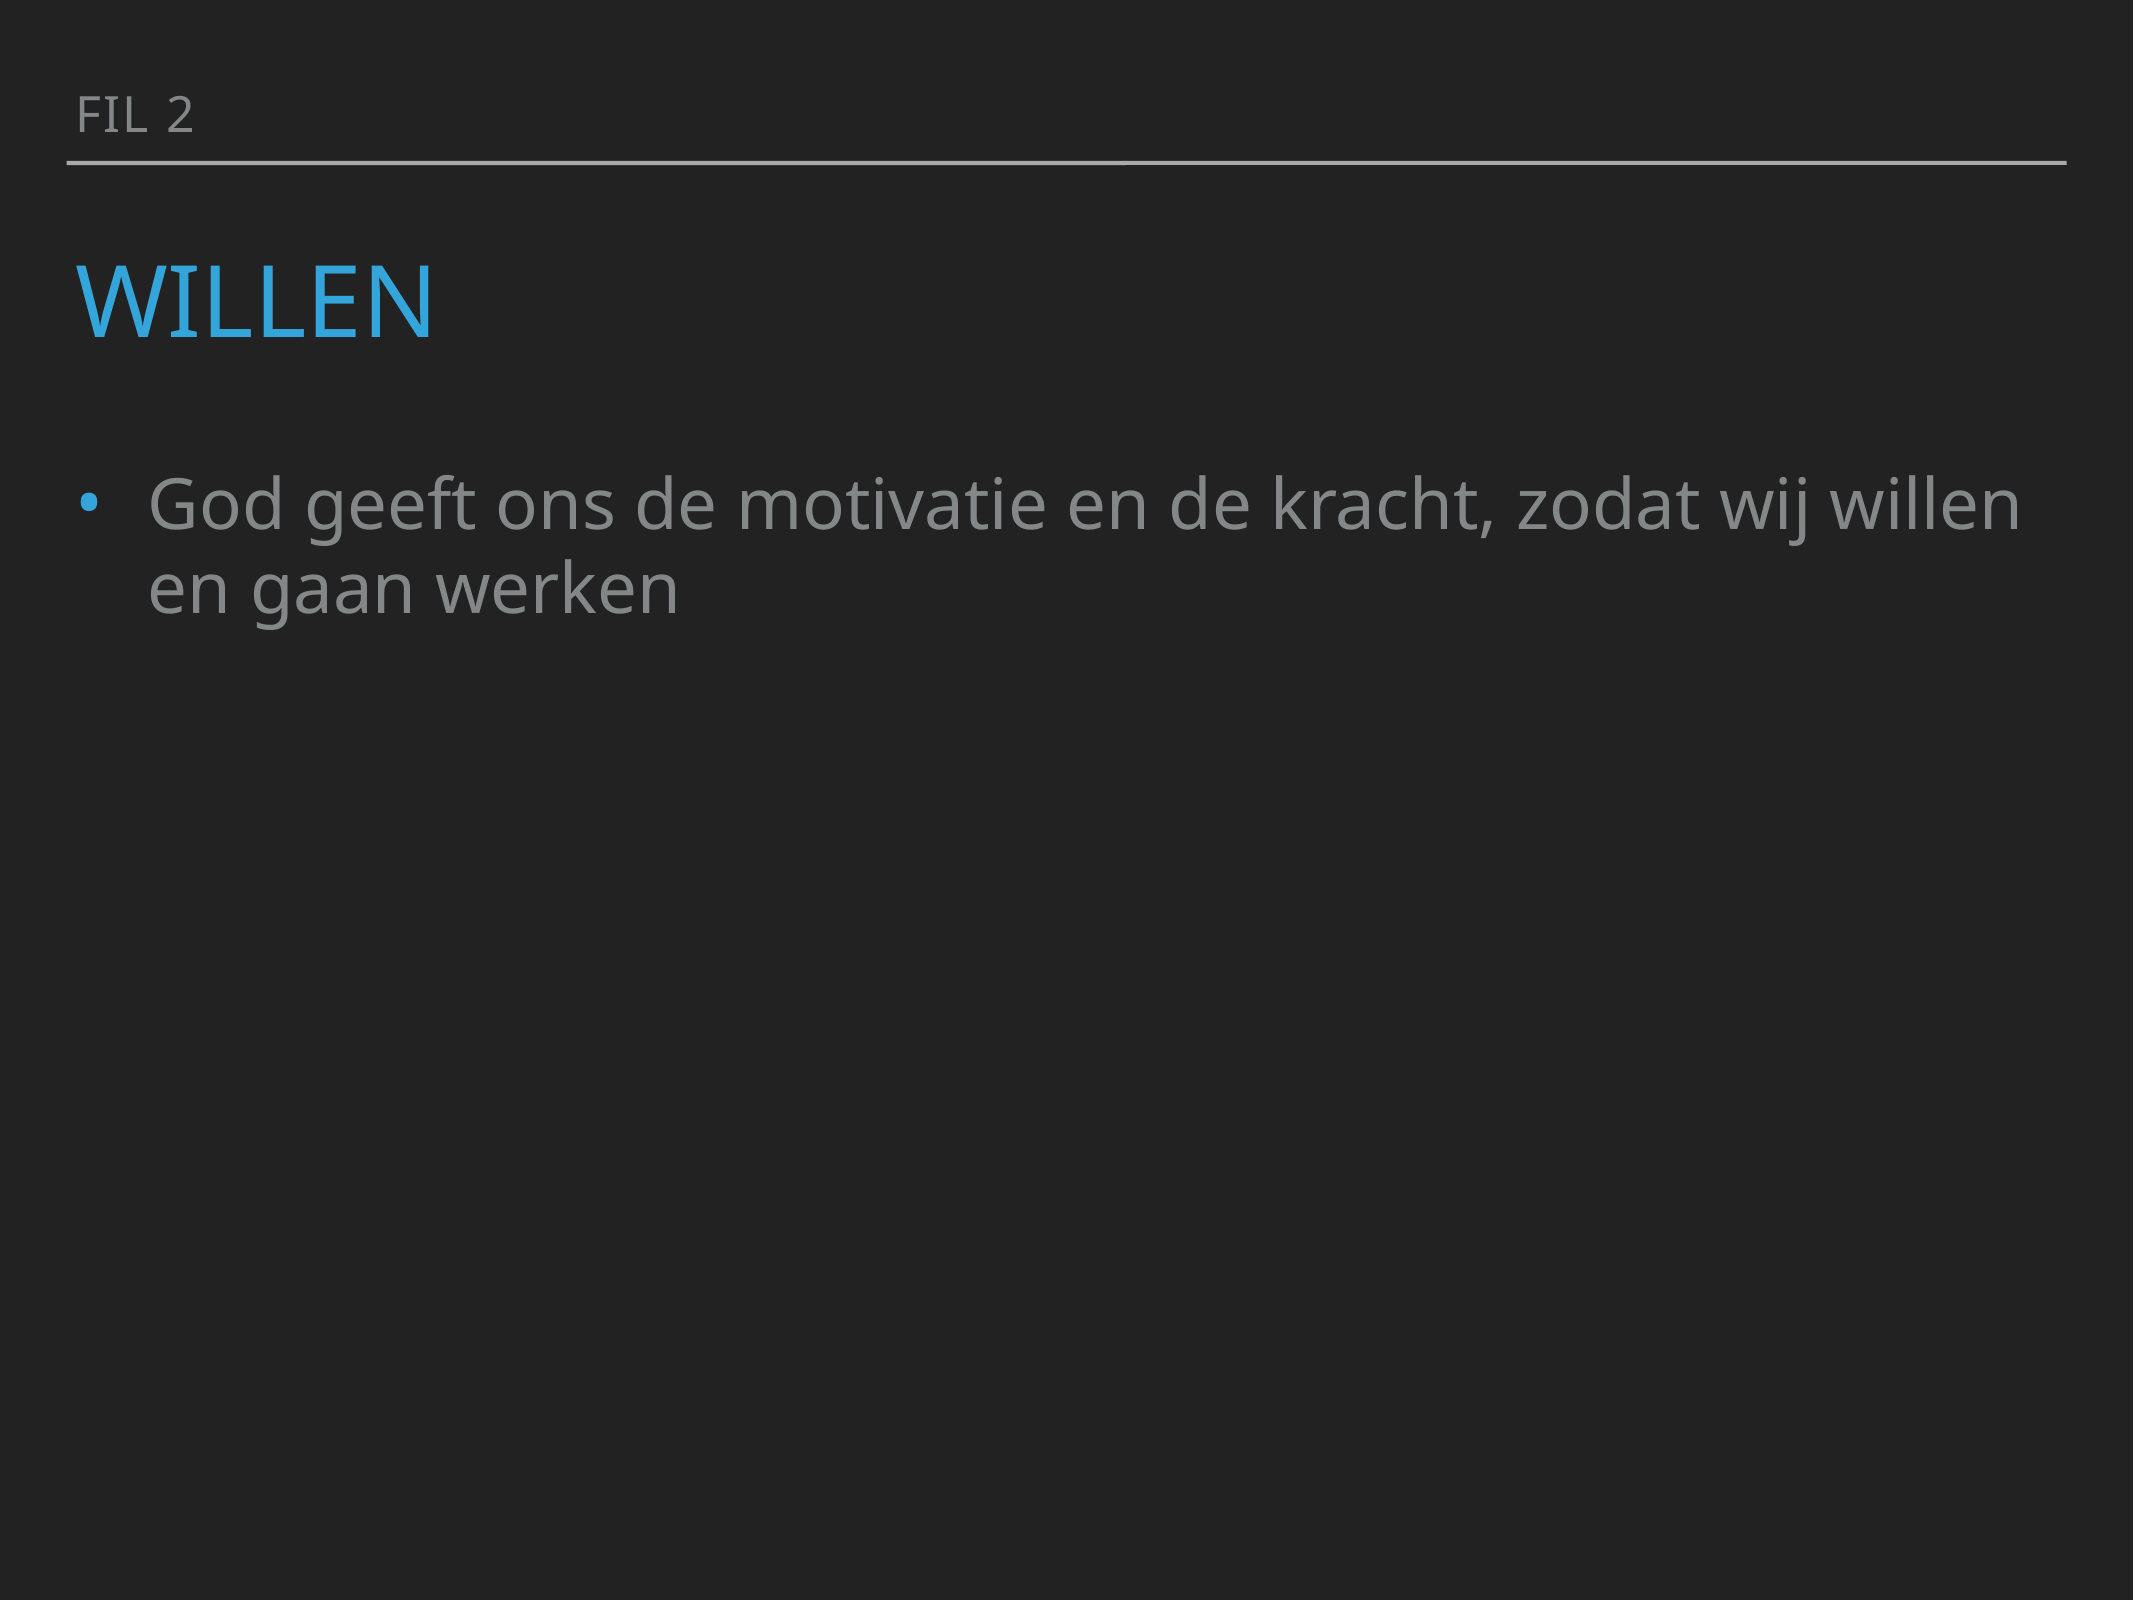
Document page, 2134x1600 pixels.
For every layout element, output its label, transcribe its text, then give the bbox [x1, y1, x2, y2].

list God geeft ons de motivatie en de kracht, zodat wij willen en gaan werken [66, 449, 2068, 1453]
list Fil 2 [66, 74, 1901, 151]
title Willen [66, 251, 2068, 372]
